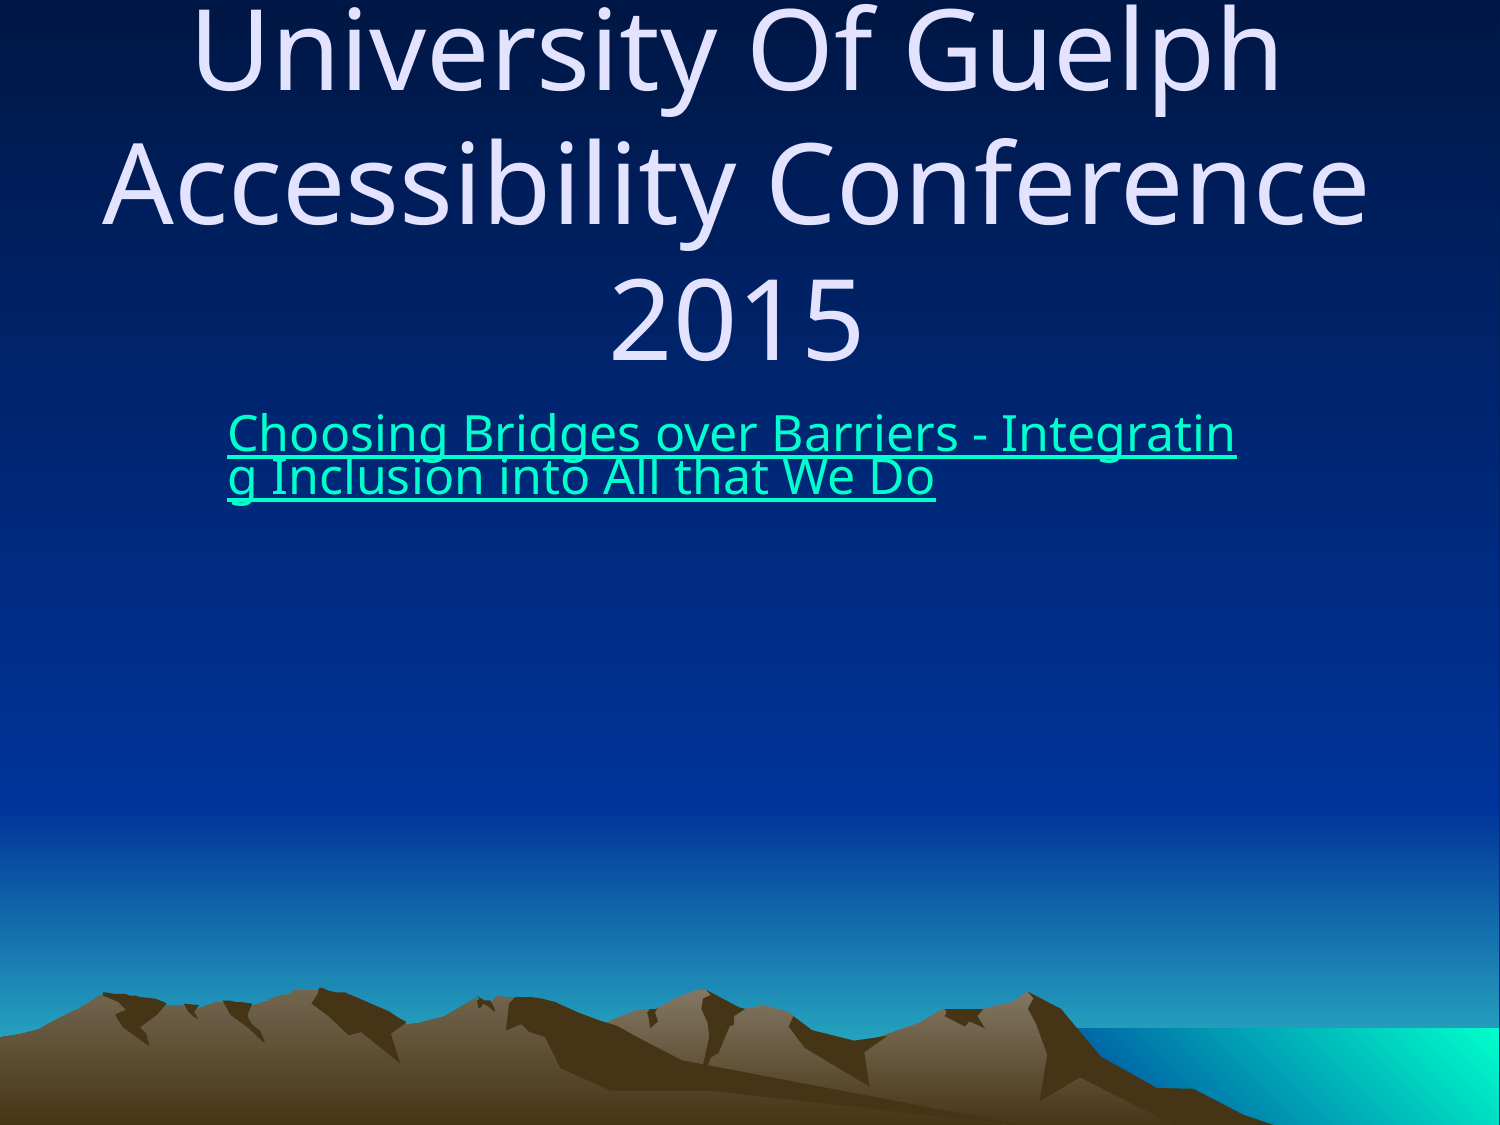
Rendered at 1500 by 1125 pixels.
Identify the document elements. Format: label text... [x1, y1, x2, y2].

subtitle Choosing Bridges over Barriers - Integrating Inclusion into All that We Do [212, 399, 1275, 638]
title University Of Guelph Accessibility Conference 2015 [62, 37, 1413, 323]
